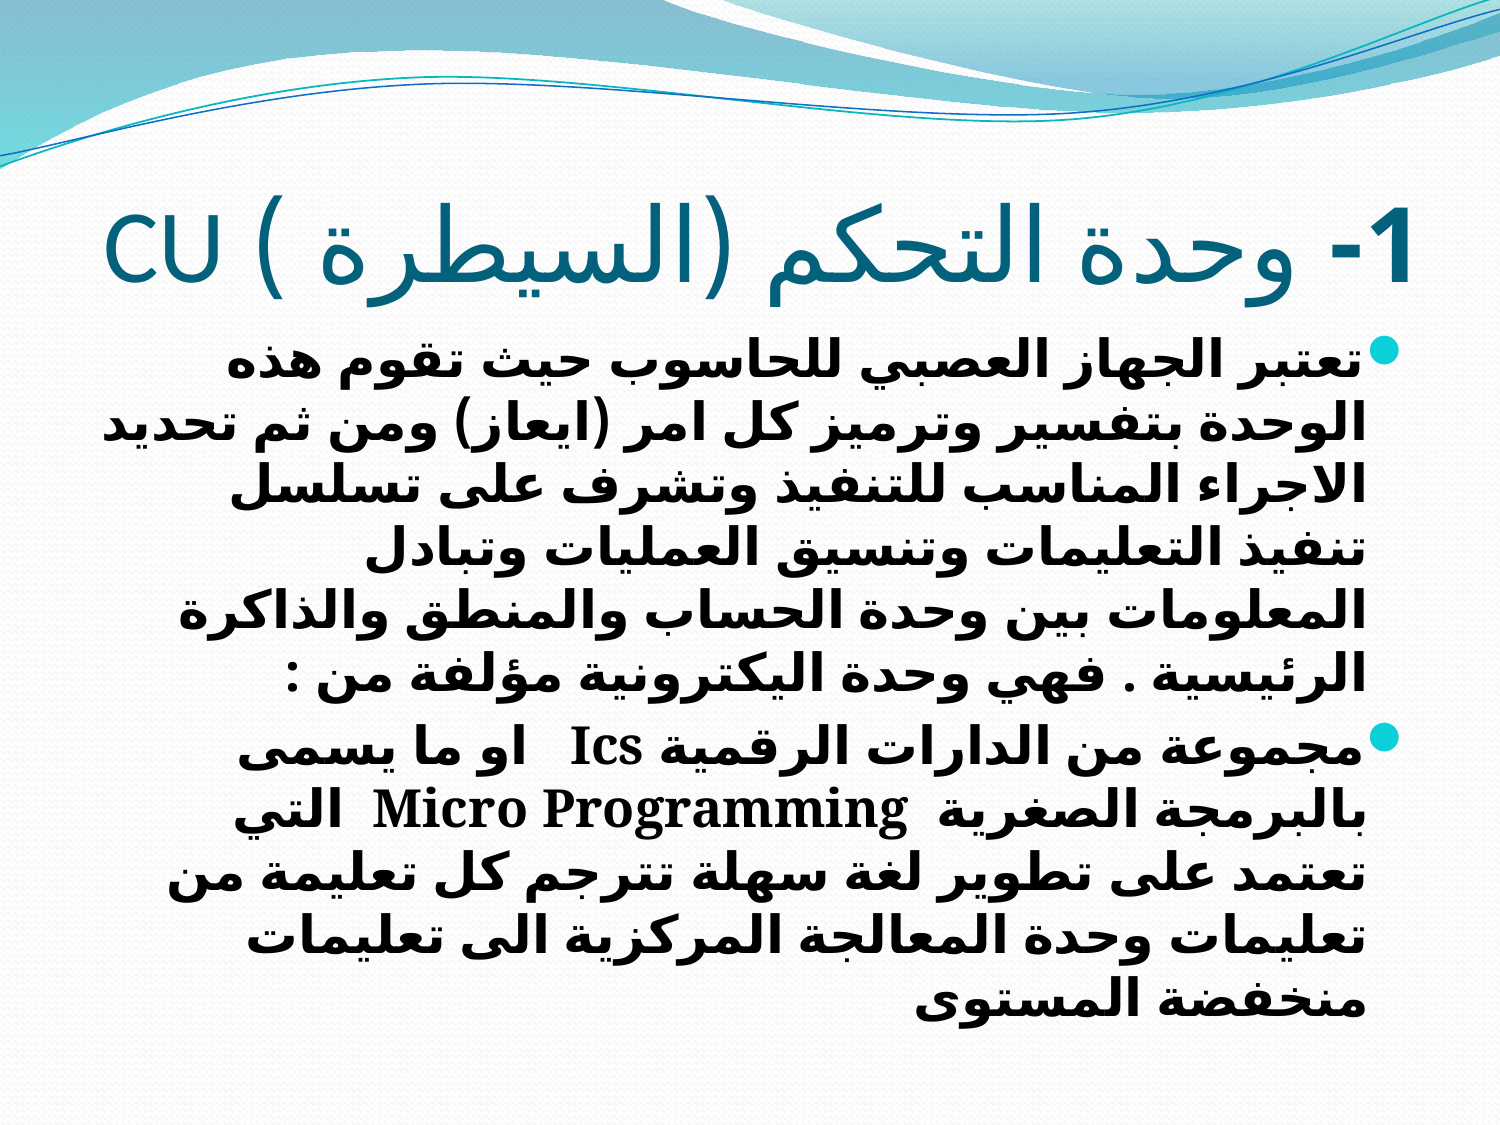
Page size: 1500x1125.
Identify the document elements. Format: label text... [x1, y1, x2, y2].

list تعتبر الجهاز العصبي للحاسوب حيث تقوم هذه الوحدة بتفسير وترميز كل امر (ايعاز) ومن ثم تحديد الاجراء المناسب للتنفيذ وتشرف على تسلسل تنفيذ التعليمات وتنسيق العمليات وتبادل المعلومات بين وحدة الحساب والمنطق والذاكرة الرئيسية . فهي وحدة اليكترونية مؤلفة من : مجموعة من الدارات الرقمية Ics او ما يسمى بالبرمجة الصغرية Micro Programming التي تعتمد على تطوير لغة سهلة تترجم كل تعليمة من تعليمات وحدة المعالجة المركزية الى تعليمات منخفضة المستوى [75, 317, 1425, 1038]
title 1- وحدة التحكم (السيطرة ) CU [75, 115, 1425, 303]
